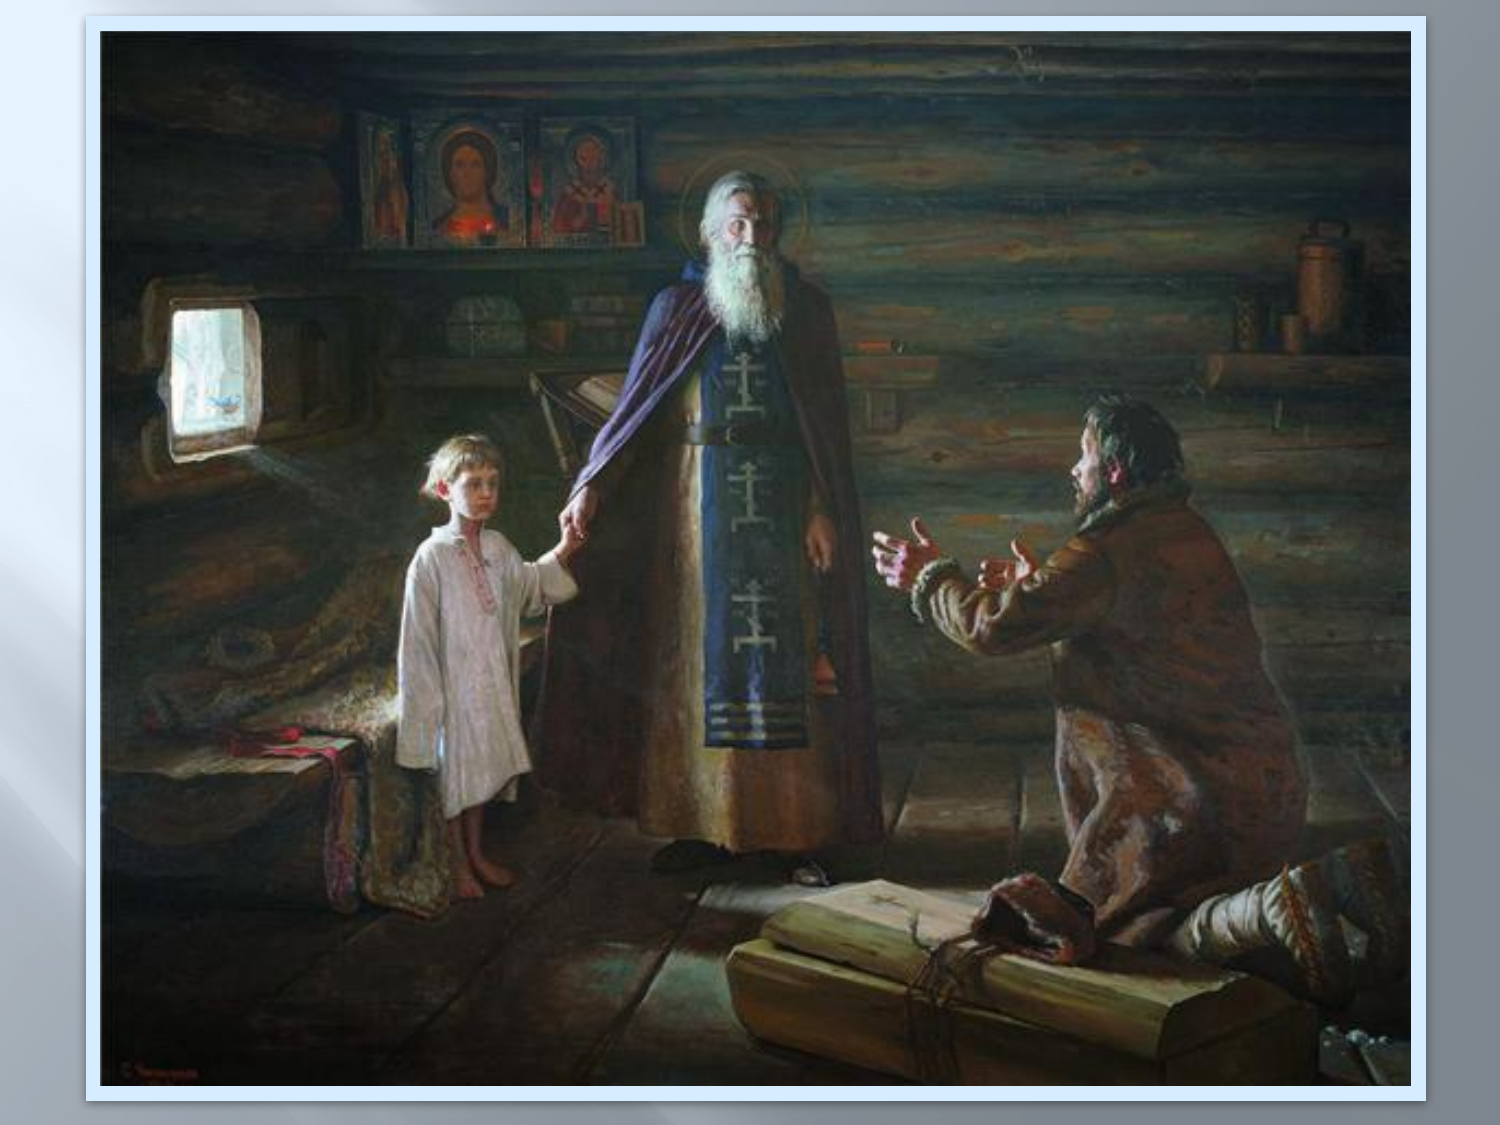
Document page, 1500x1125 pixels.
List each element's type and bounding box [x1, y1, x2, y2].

list [100, 30, 1412, 1087]
